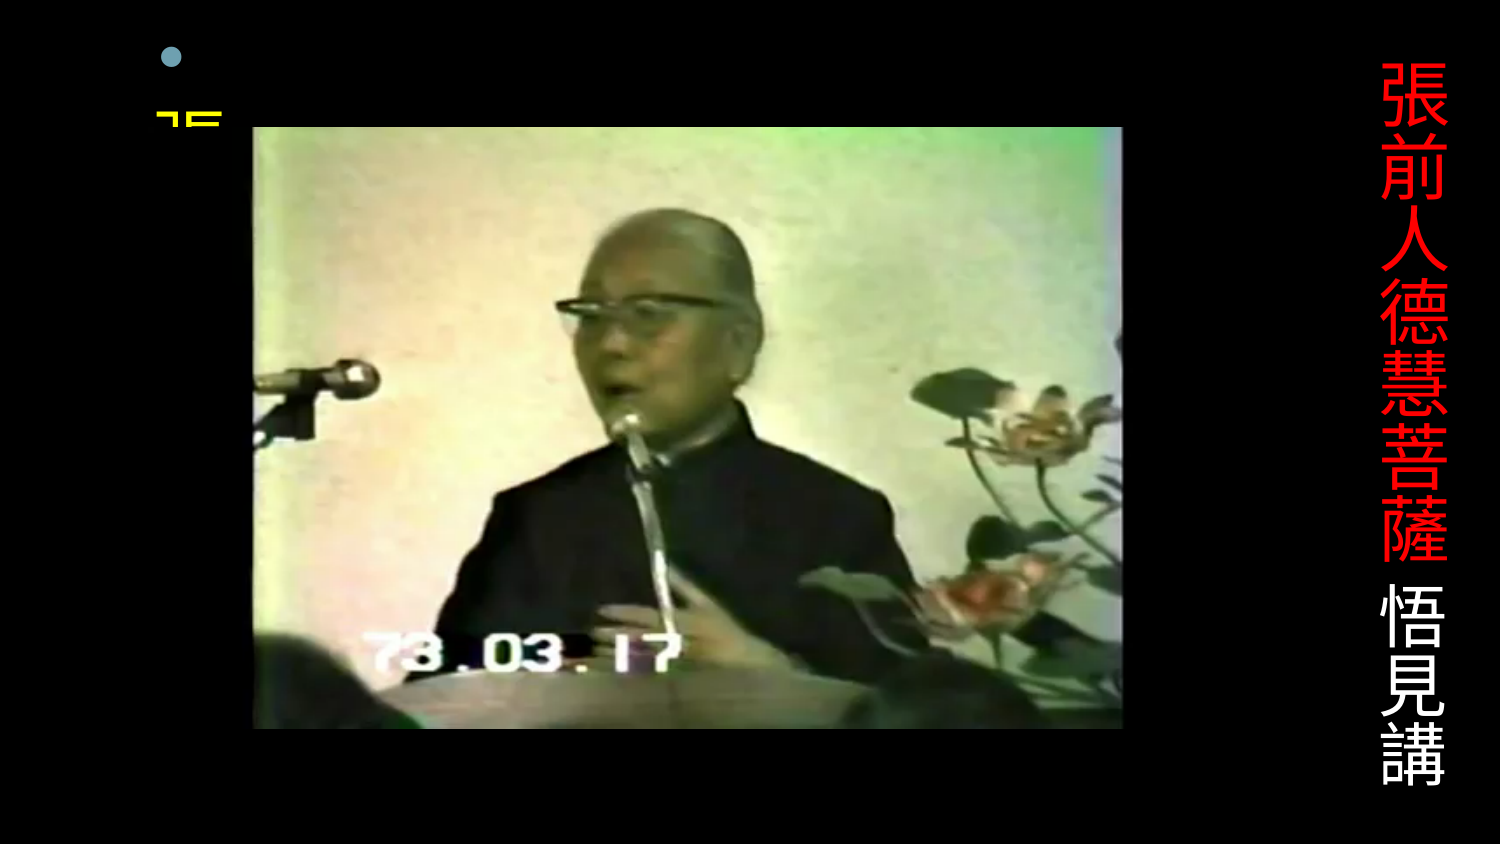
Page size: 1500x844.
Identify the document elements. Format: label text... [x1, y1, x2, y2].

list 張前人的音容宛在 [29, 21, 1353, 825]
title 張前人德慧菩薩 悟見講 [1353, 27, 1473, 820]
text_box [147, 126, 1210, 730]
